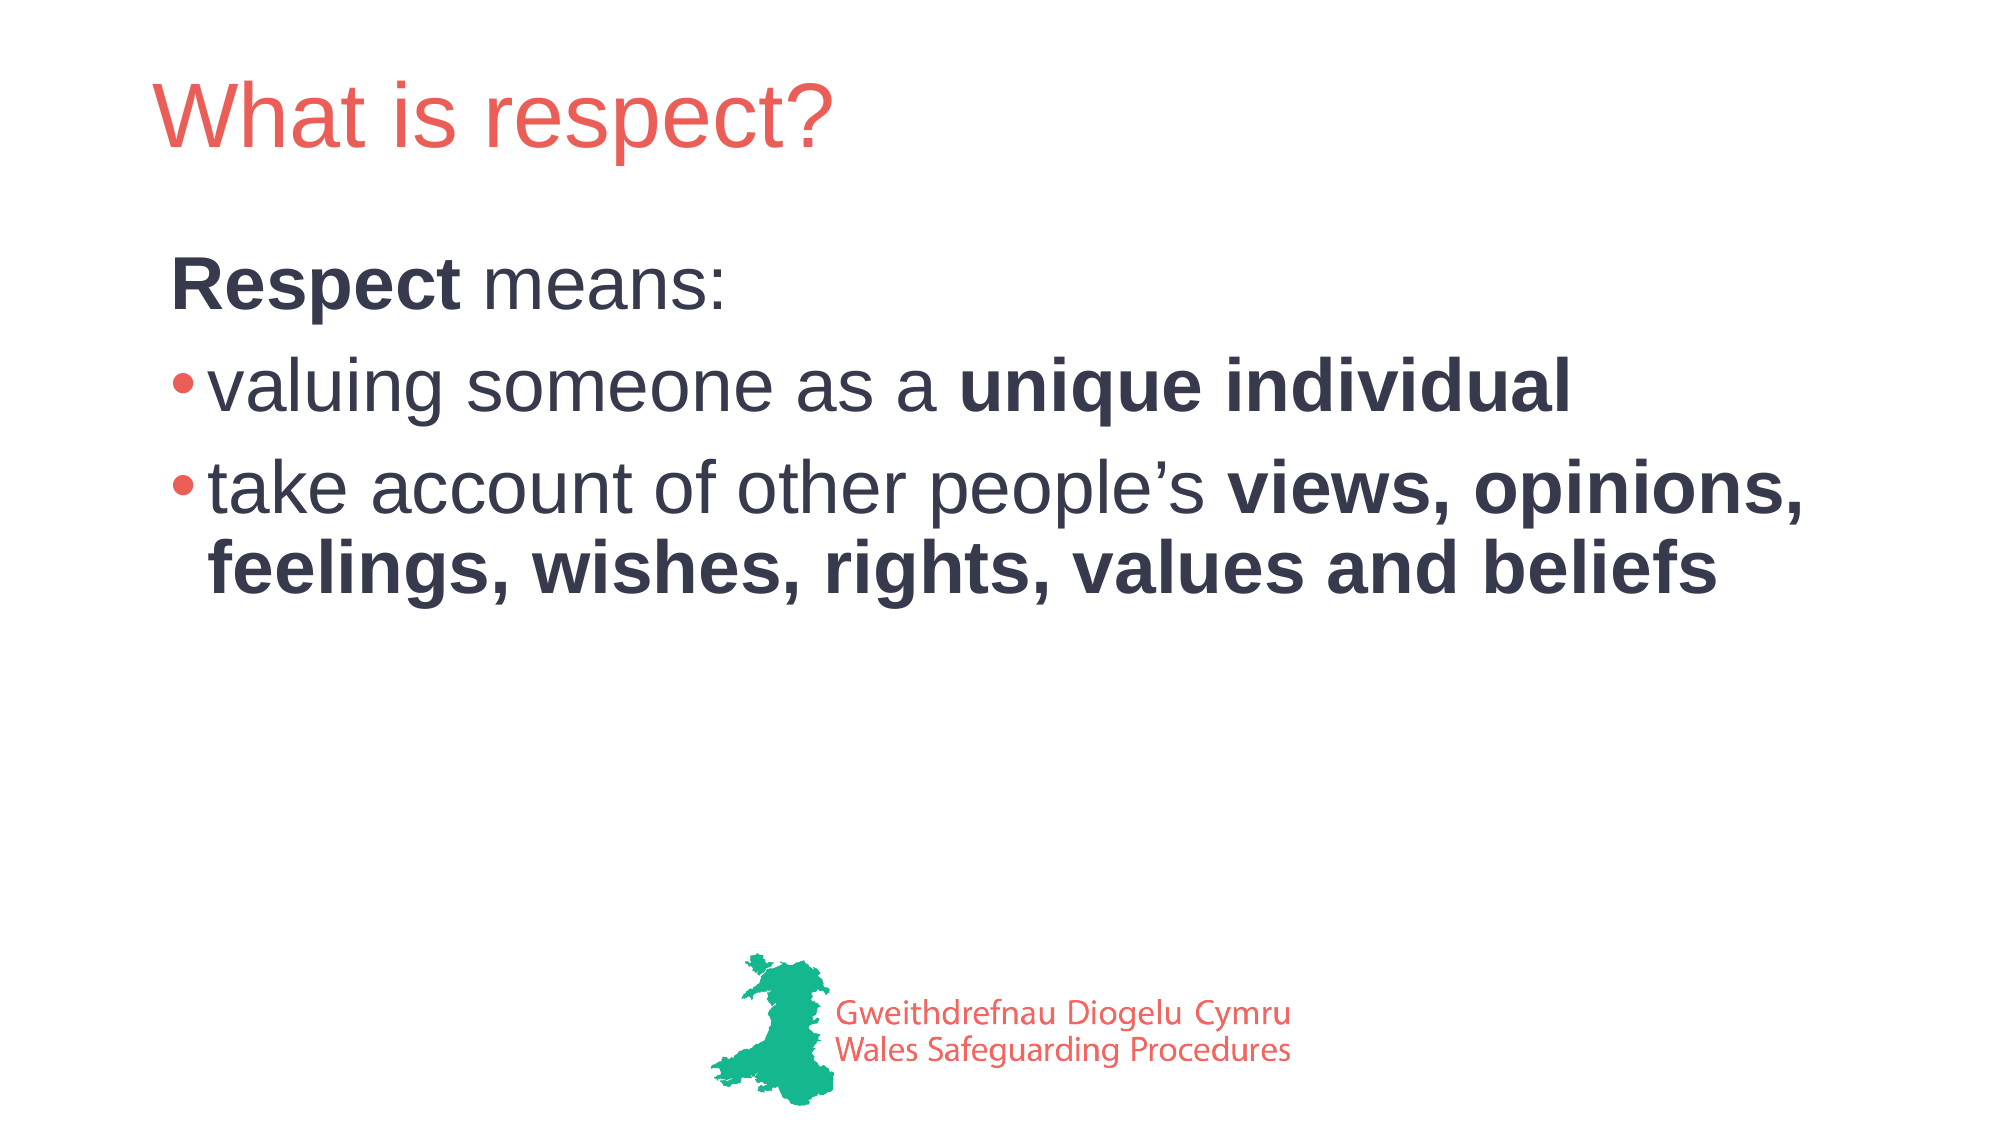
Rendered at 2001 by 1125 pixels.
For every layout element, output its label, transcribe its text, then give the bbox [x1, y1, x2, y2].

title What is respect? [137, 59, 1863, 177]
picture [710, 953, 1290, 1106]
list Respect means: valuing someone as a unique individual ​ take account of other people’s views, opinions, feelings, wishes, rights, values and beliefs [155, 237, 1881, 750]
